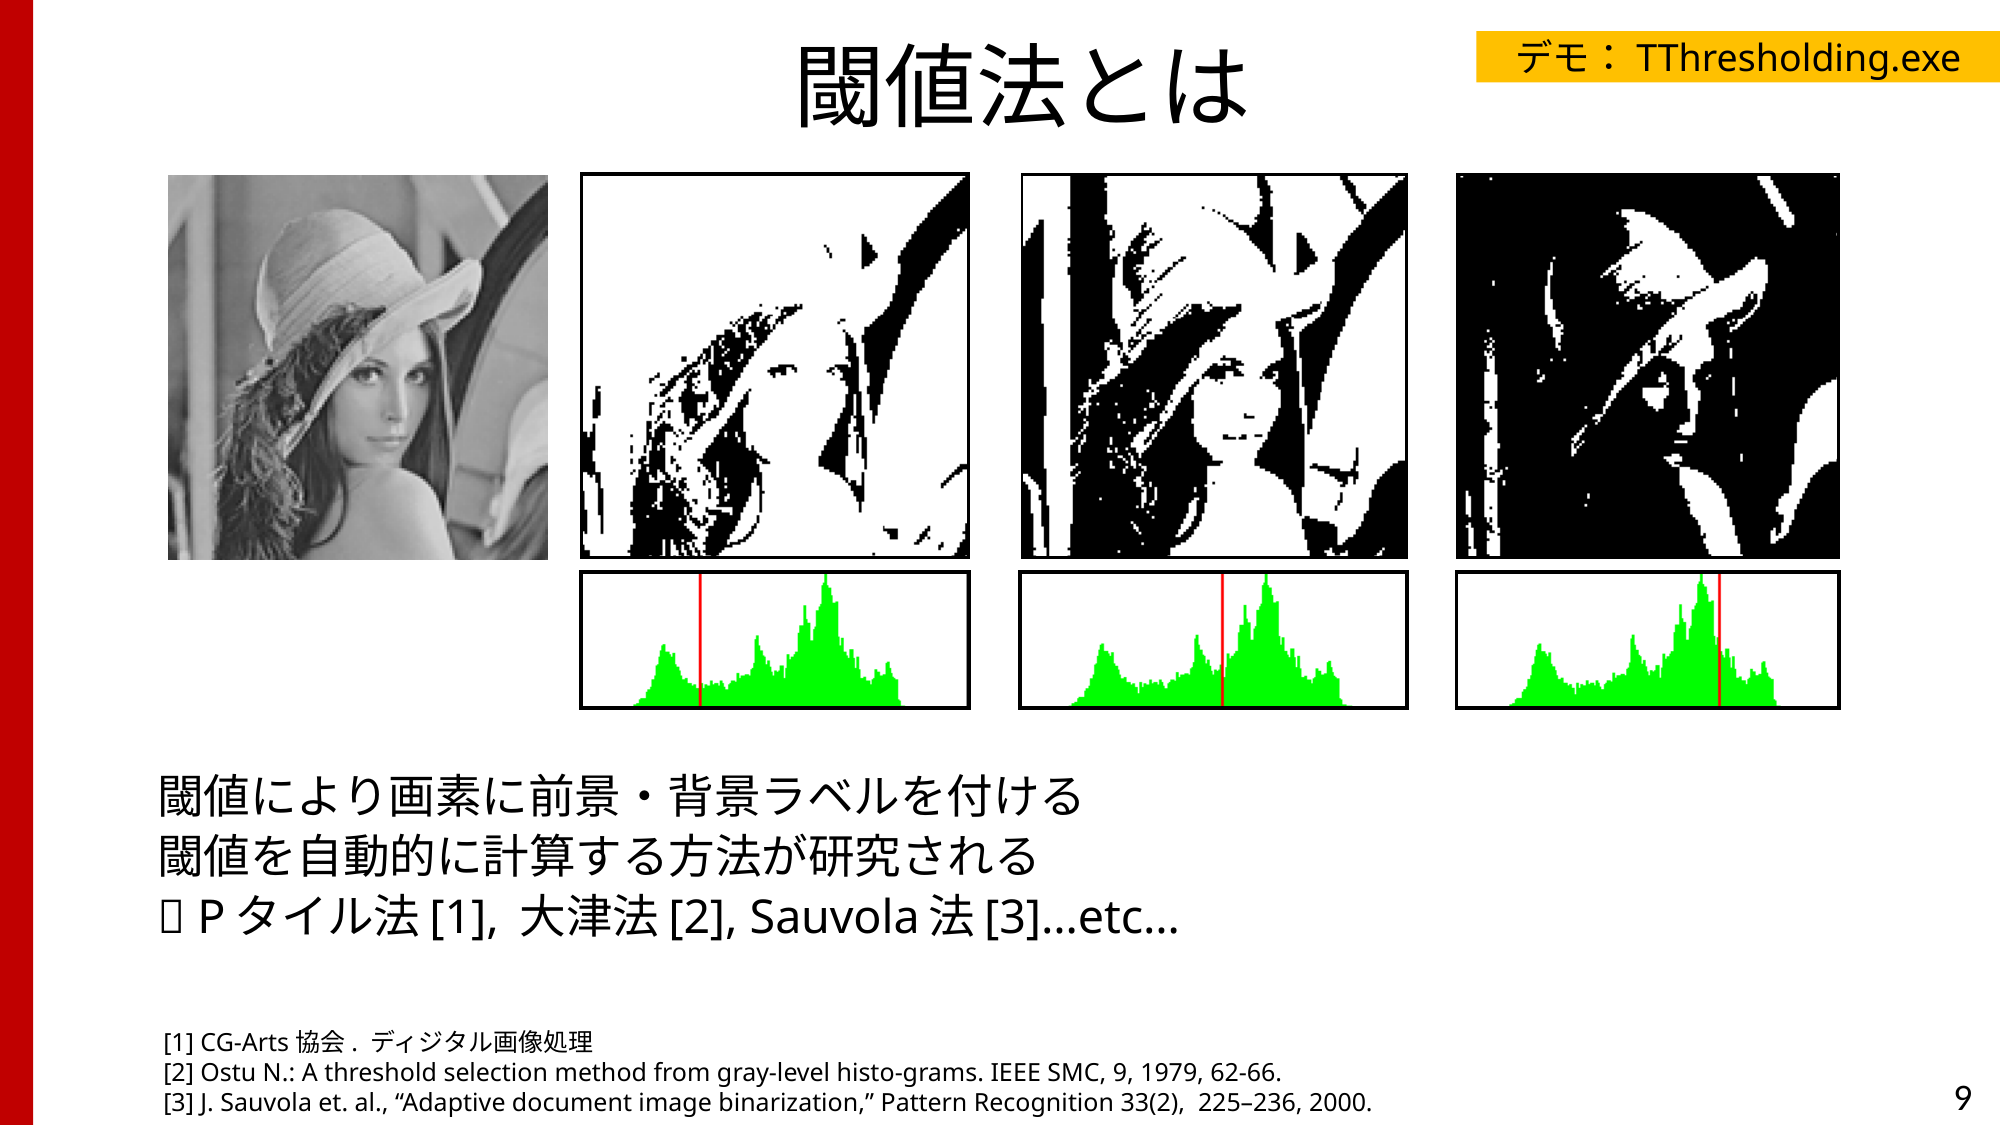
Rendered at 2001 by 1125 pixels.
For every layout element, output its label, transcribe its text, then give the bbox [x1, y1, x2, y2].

list 閾値により画素に前景・背景ラベルを付ける 閾値を自動的に計算する方法が研究される  Pタイル法[1], 大津法[2], Sauvola法[3]…etc… [142, 765, 1530, 999]
text_box デモ：TThresholding.exe [1475, 30, 2000, 83]
text_box [1] CG-Arts協会. ディジタル画像処理 [2] Ostu N.: A threshold selection method from gray-level histo-grams. IEEE SMC, 9, 1979, 62-66. [3] J. Sauvola et. al., “Adaptive document image binarization,” Pattern Recognition 33(2), 225–236, 2000. [148, 1018, 1611, 1124]
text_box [168, 175, 1838, 707]
slide_number 9 [1537, 1065, 1987, 1125]
title 閾値法とは [711, 43, 1334, 138]
